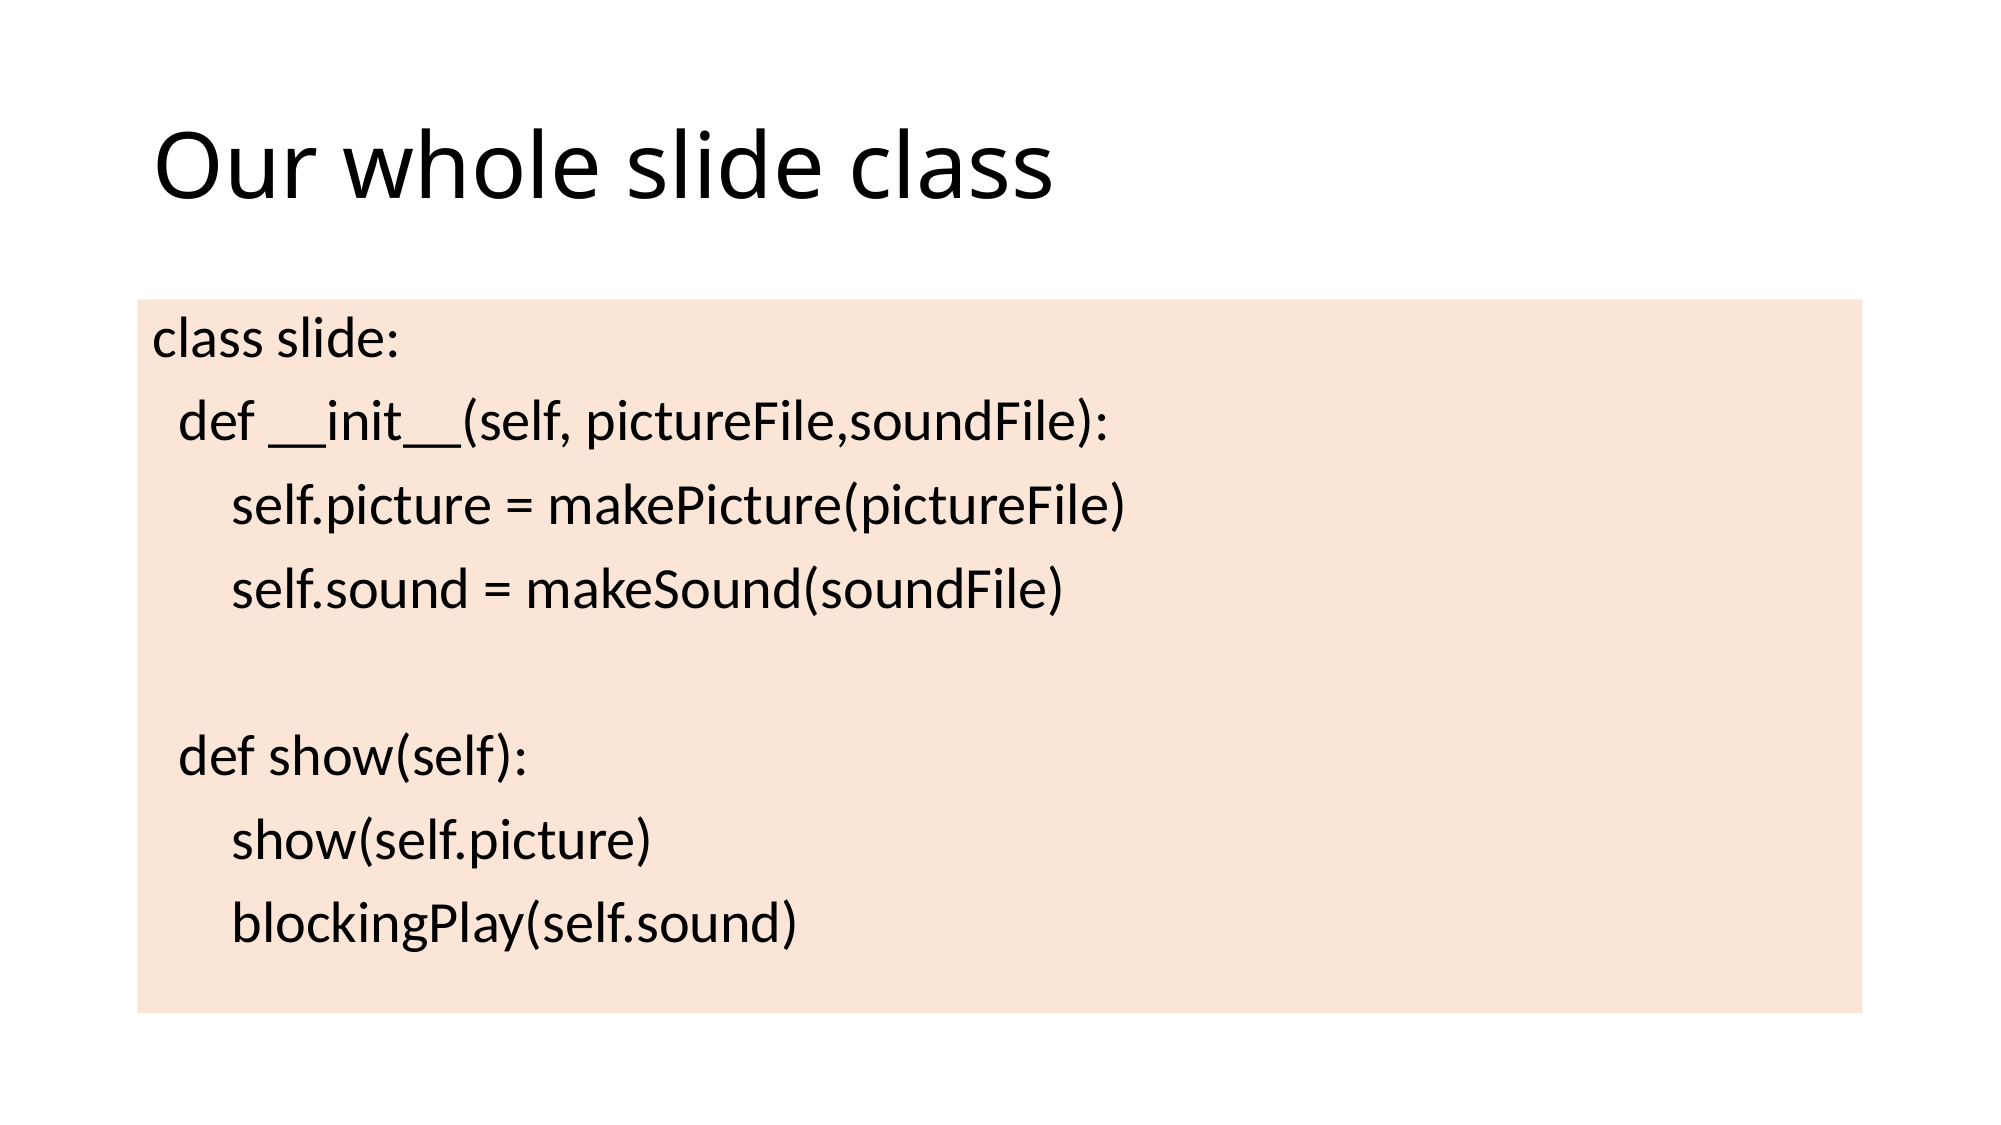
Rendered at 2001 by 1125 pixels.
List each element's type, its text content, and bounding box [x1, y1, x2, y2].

list class slide: def __init__(self, pictureFile,soundFile): self.picture = makePicture(pictureFile) self.sound = makeSound(soundFile) def show(self): show(self.picture) blockingPlay(self.sound) [137, 299, 1863, 1014]
title Our whole slide class [137, 59, 1863, 278]
